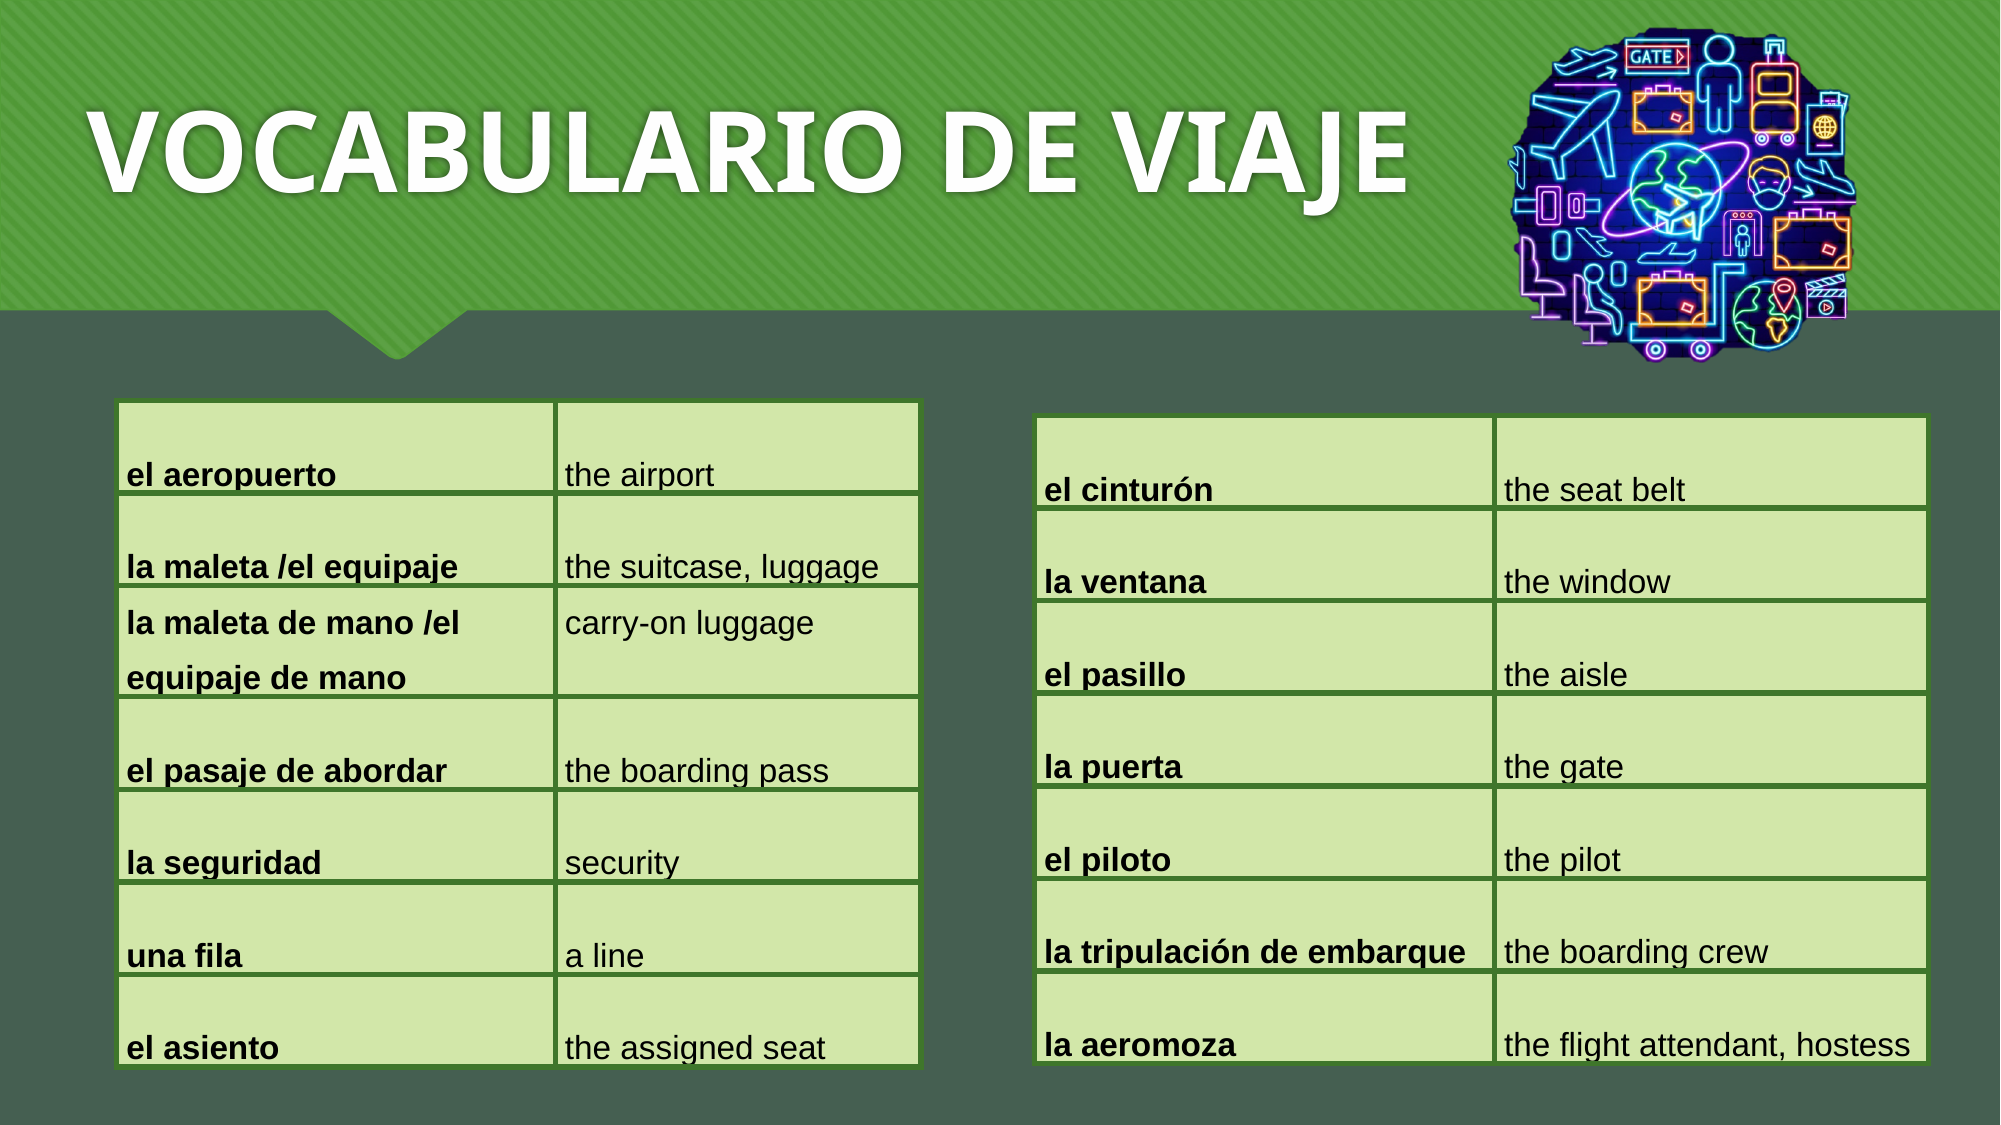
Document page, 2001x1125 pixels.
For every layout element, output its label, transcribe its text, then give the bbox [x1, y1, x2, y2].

table_cell el pasillo [1037, 603, 1492, 690]
table_cell the flight attendant, hostess [1497, 974, 1926, 1061]
table_cell la maleta /el equipaje [119, 496, 553, 583]
table_cell the assigned seat [558, 977, 918, 1064]
table_cell la seguridad [119, 792, 553, 879]
table_cell the boarding pass [558, 699, 918, 787]
picture [1450, 0, 1902, 416]
table_cell la puerta [1037, 696, 1492, 783]
table_cell carry-on luggage [558, 588, 918, 694]
table_cell the aisle [1497, 603, 1926, 690]
table_header el cinturón [1037, 418, 1492, 505]
table_cell una fila [119, 885, 553, 972]
table_cell la ventana [1037, 511, 1492, 598]
table_cell the gate [1497, 696, 1926, 783]
table_header the airport [558, 403, 918, 490]
table_cell el pasaje de abordar [119, 699, 553, 787]
table_cell the boarding crew [1497, 881, 1926, 968]
table_cell a line [558, 885, 918, 972]
title VOCABULARIO DE VIAJE [71, 62, 1450, 222]
table_cell el piloto [1037, 789, 1492, 876]
table_header the seat belt [1497, 418, 1926, 505]
table_cell la tripulación de embarque [1037, 881, 1492, 968]
table_cell the window [1497, 511, 1926, 598]
table_header el aeropuerto [119, 403, 553, 490]
table_cell security [558, 792, 918, 879]
table_cell la maleta de mano /el equipaje de mano [119, 588, 553, 694]
table_cell the suitcase, luggage [558, 496, 918, 583]
table_cell el asiento [119, 977, 553, 1064]
table_cell la aeromoza [1037, 974, 1492, 1061]
table_cell the pilot [1497, 789, 1926, 876]
